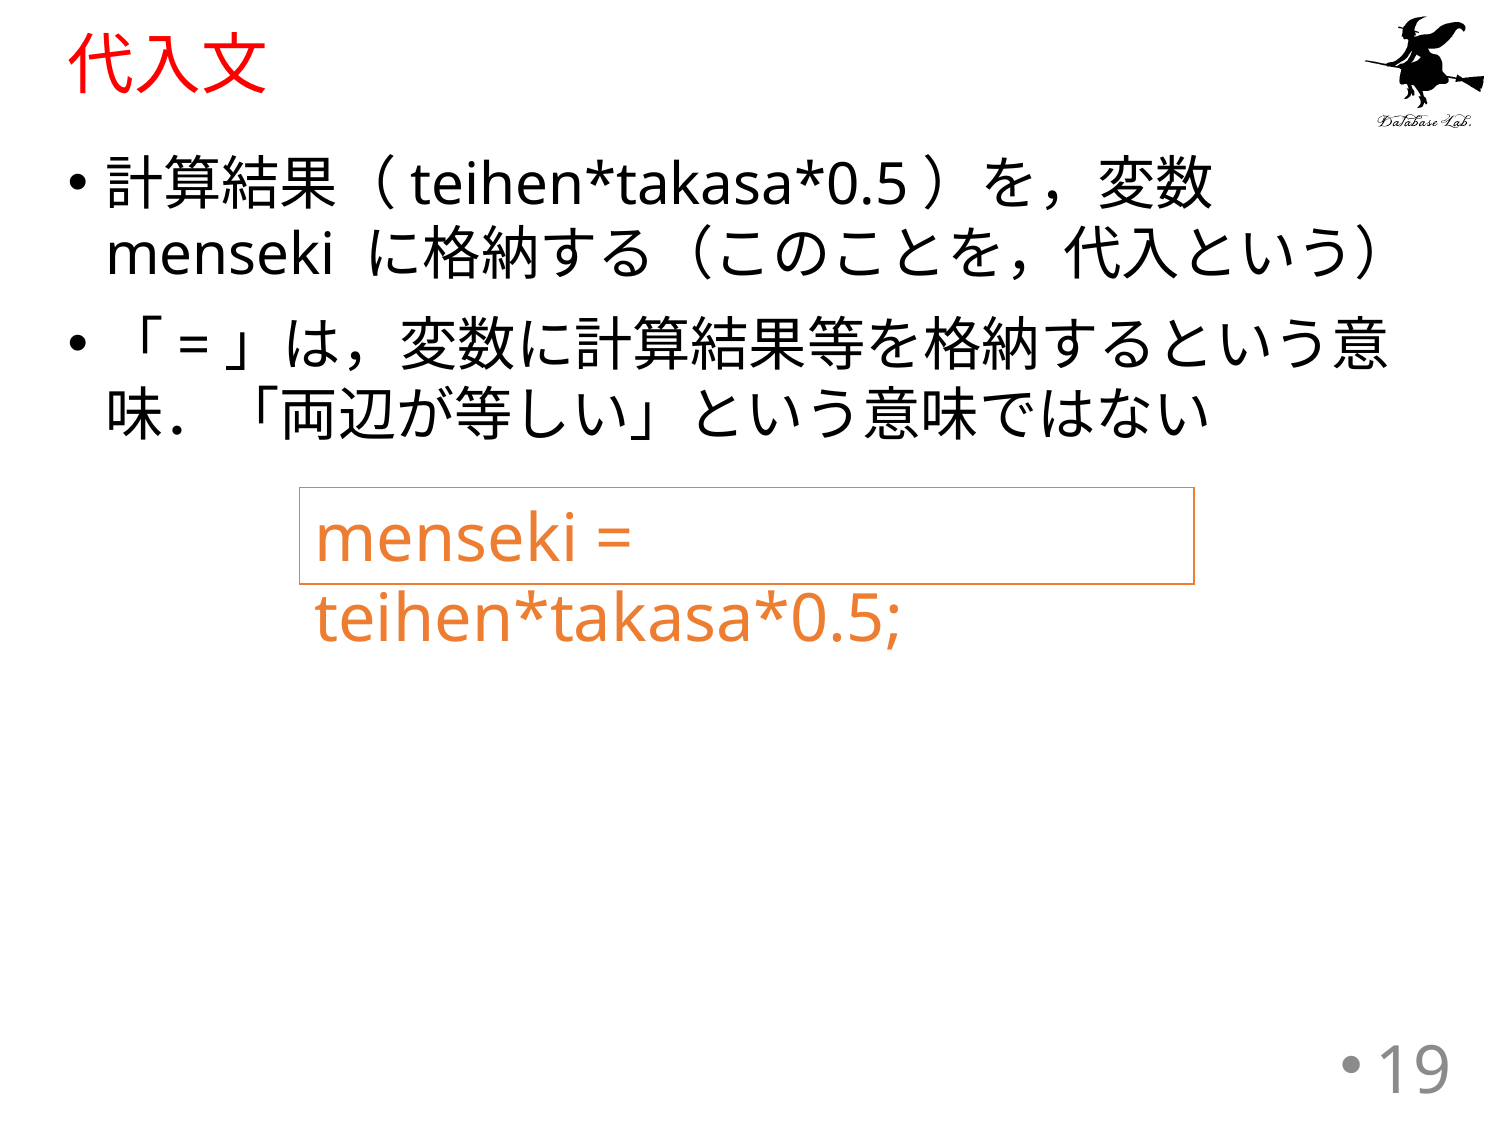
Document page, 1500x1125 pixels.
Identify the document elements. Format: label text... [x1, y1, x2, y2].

picture [1362, 14, 1486, 130]
list 計算結果（teihen*takasa*0.5）を，変数 menseki に格納する（このことを，代入という） 「=」は，変数に計算結果等を格納するという意味．「両辺が等しい」という意味ではない [52, 138, 1441, 1014]
title 代入文 [52, 28, 1441, 106]
text_box menseki = teihen*takasa*0.5; [299, 487, 1194, 585]
slide_number 19 [1129, 1042, 1467, 1103]
